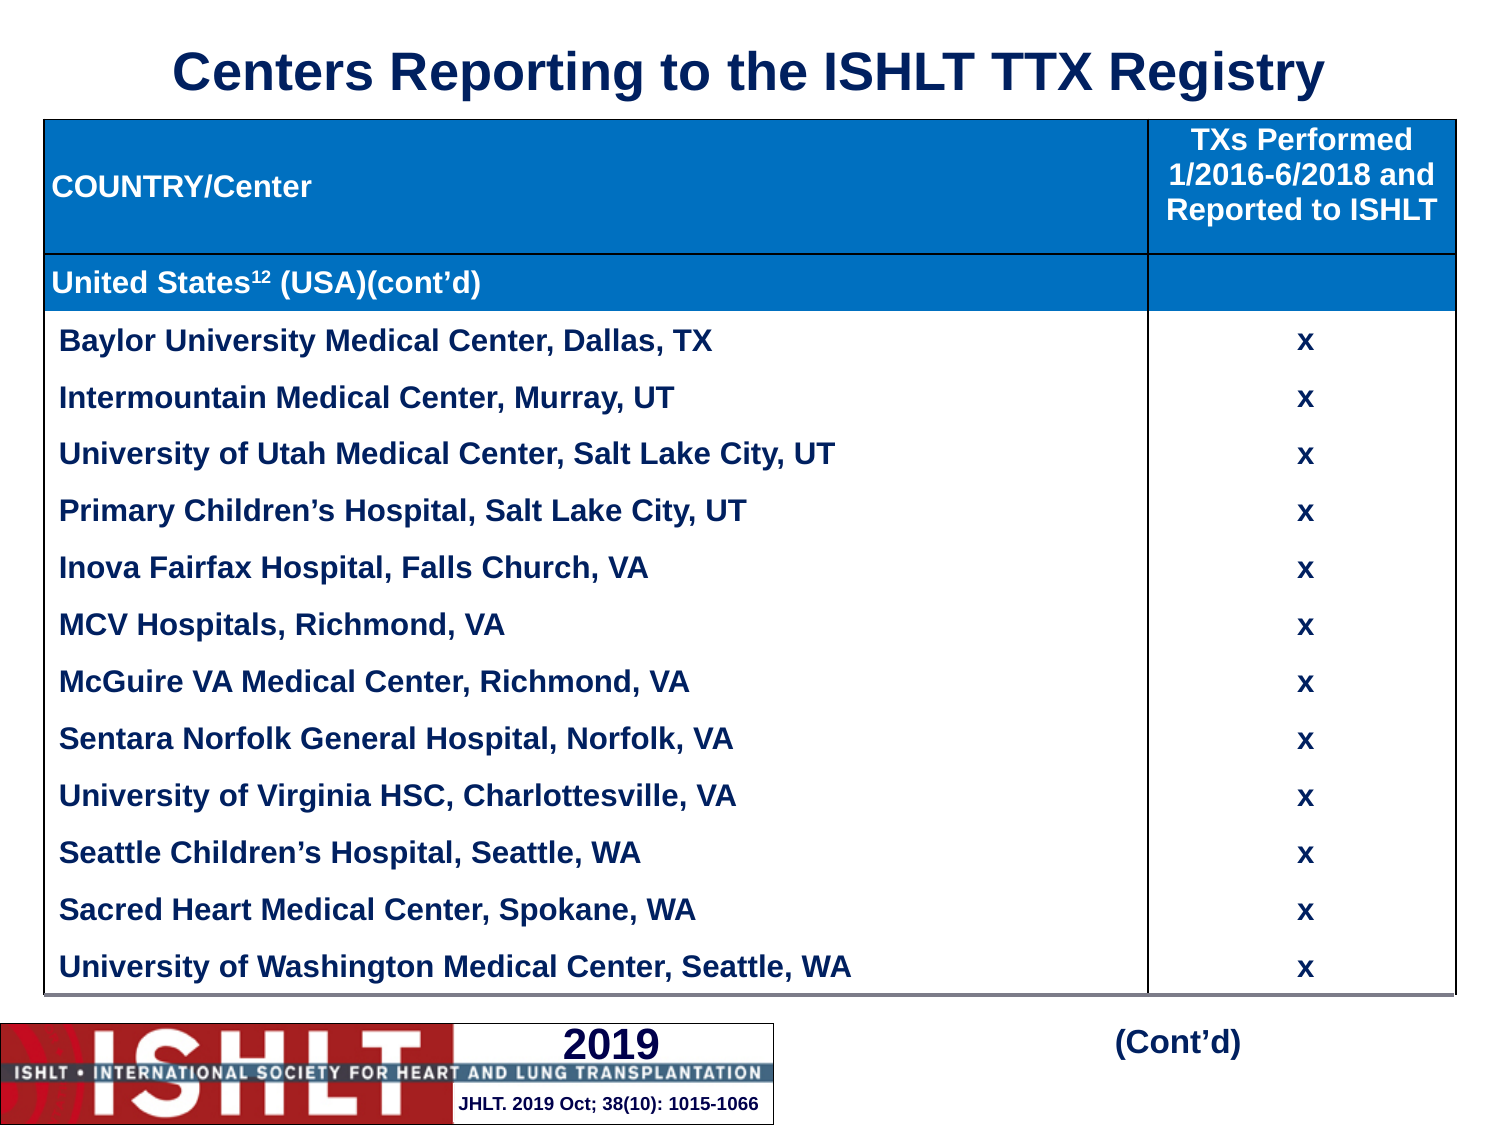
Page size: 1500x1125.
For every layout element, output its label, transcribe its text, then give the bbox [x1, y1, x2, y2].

text_box (Cont’d) [1100, 1012, 1275, 1068]
table_cell x [1149, 482, 1455, 539]
table_cell United States12 (USA)(cont’d) [45, 255, 1147, 311]
table_header TXs Performed 1/2016-6/2018 and Reported to ISHLT [1149, 120, 1455, 253]
table_cell University of Washington Medical Center, Seattle, WA [45, 938, 1147, 993]
table_cell x [1149, 539, 1455, 596]
table_cell McGuire VA Medical Center, Richmond, VA [45, 653, 1147, 710]
table_cell Baylor University Medical Center, Dallas, TX [45, 311, 1147, 368]
table_cell Intermountain Medical Center, Murray, UT [45, 368, 1147, 425]
table_cell Sacred Heart Medical Center, Spokane, WA [45, 881, 1147, 938]
table_cell x [1149, 653, 1455, 710]
table_cell x [1149, 710, 1455, 767]
table_cell x [1149, 881, 1455, 938]
table_cell Seattle Children’s Hospital, Seattle, WA [45, 824, 1147, 881]
table_cell Inova Fairfax Hospital, Falls Church, VA [45, 539, 1147, 596]
title Centers Reporting to the ISHLT TTX Registry [0, 24, 1500, 113]
table_header COUNTRY/Center [45, 120, 1147, 253]
table_cell Primary Children’s Hospital, Salt Lake City, UT [45, 482, 1147, 539]
table_cell x [1149, 596, 1455, 653]
table_cell University of Virginia HSC, Charlottesville, VA [45, 767, 1147, 824]
table_cell x [1149, 938, 1455, 995]
table_cell MCV Hospitals, Richmond, VA [45, 596, 1147, 653]
table_cell x [1149, 368, 1455, 425]
table_cell x [1149, 824, 1455, 881]
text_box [0, 1007, 774, 1125]
table_cell [1149, 255, 1455, 311]
table_cell University of Utah Medical Center, Salt Lake City, UT [45, 425, 1147, 482]
table_cell Sentara Norfolk General Hospital, Norfolk, VA [45, 710, 1147, 767]
table_cell x [1149, 311, 1455, 368]
table_cell x [1149, 425, 1455, 482]
table_cell x [1149, 767, 1455, 824]
